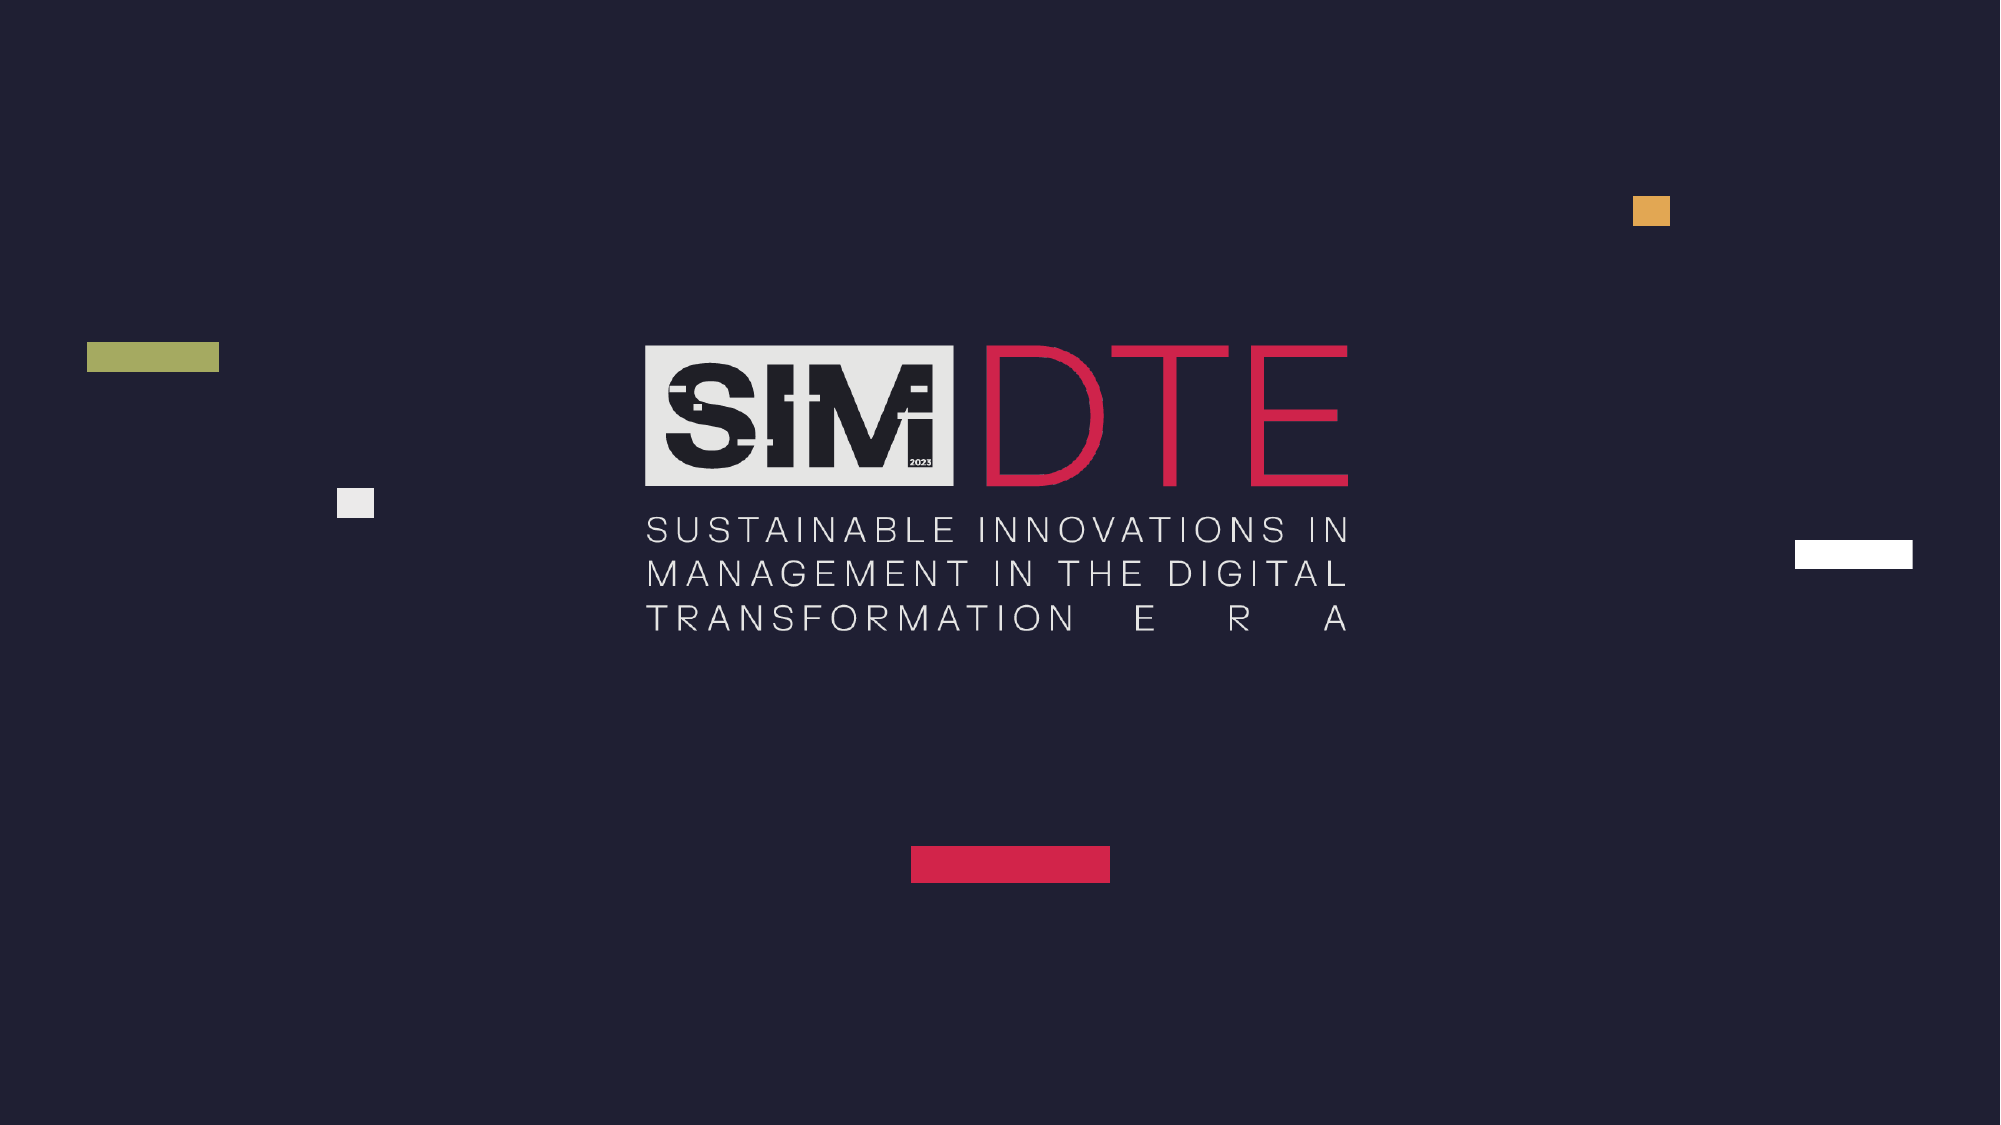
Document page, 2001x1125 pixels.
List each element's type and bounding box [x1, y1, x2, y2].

picture [520, 12, 1480, 973]
